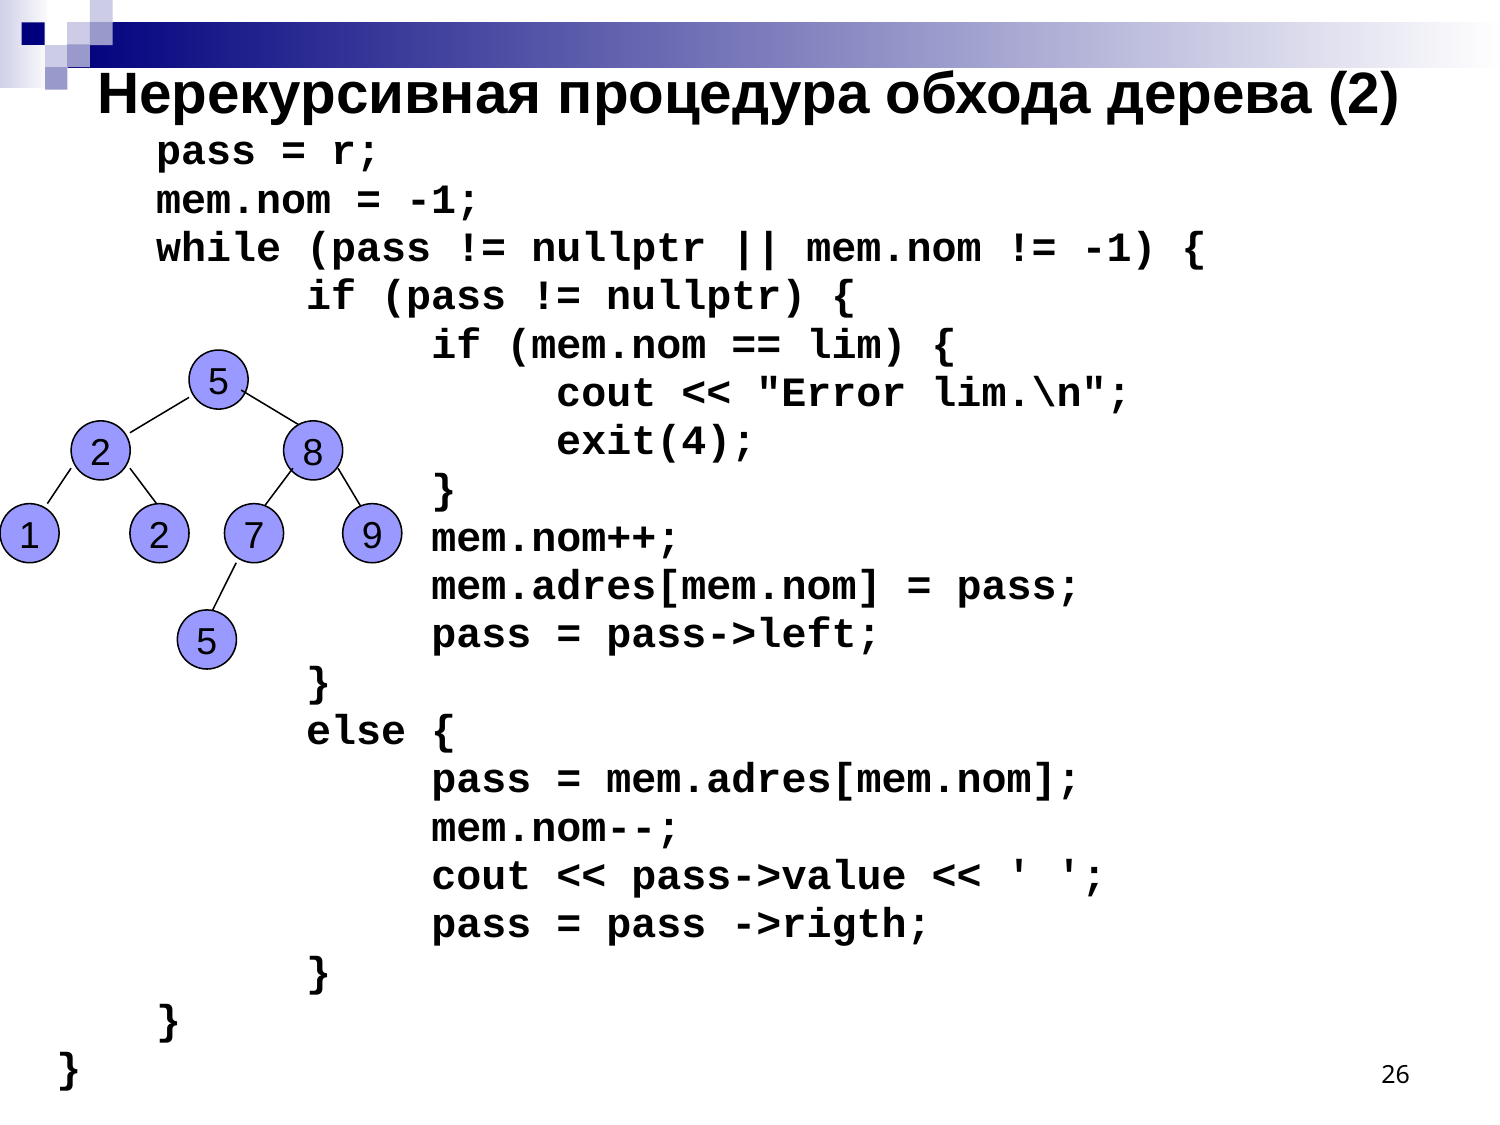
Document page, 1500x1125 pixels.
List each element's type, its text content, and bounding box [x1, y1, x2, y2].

text_box 2 [129, 503, 190, 563]
text_box 8 [283, 420, 343, 480]
title Нерекурсивная процедура обхода дерева (2) [81, 54, 1500, 125]
text_box 2 [71, 420, 131, 480]
text_box 5 [189, 350, 249, 410]
text_box 1 [0, 503, 60, 563]
text_box 7 [224, 503, 284, 563]
list pass = r; mem.nom = -1; while (pass != nullptr || mem.nom != -1) { if (pass != nullptr) { if (mem.nom == lim) { cout << "Error lim.\n"; exit(4); } mem.nom++; mem.adres[mem.nom] = pass; pass = pass->left; } else { pass = mem.adres[mem.nom]; mem.nom--; cout << pass->value << ' '; pass = pass ->rigth; } } } [40, 125, 1500, 1125]
text_box 9 [342, 503, 402, 563]
text_box 5 [177, 609, 237, 670]
